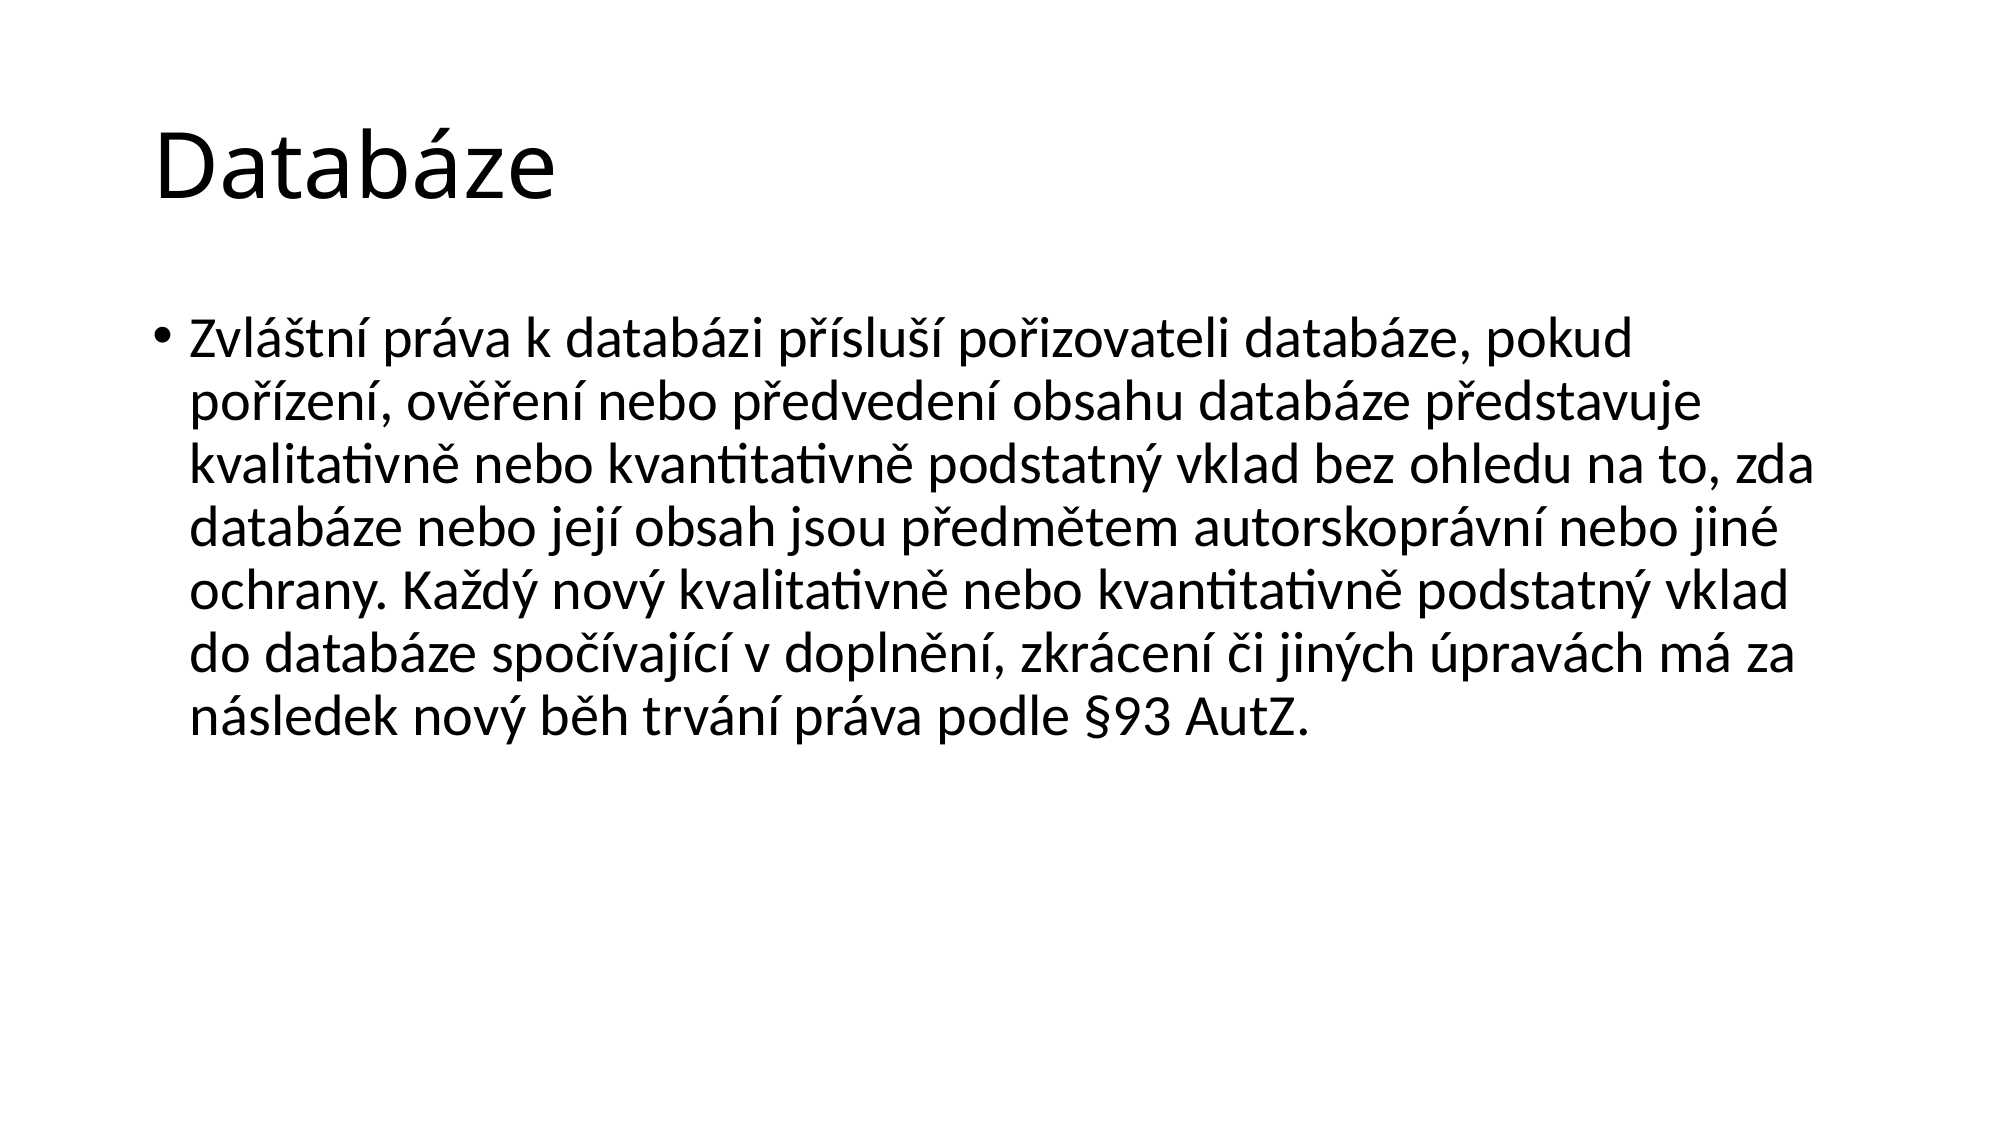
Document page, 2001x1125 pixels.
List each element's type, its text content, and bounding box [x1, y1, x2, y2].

title Databáze [137, 59, 1863, 278]
list Zvláštní práva k databázi přísluší pořizovateli databáze, pokud pořízení, ověření nebo předvedení obsahu databáze představuje kvalitativně nebo kvantitativně podstatný vklad bez ohledu na to, zda databáze nebo její obsah jsou předmětem autorskoprávní nebo jiné ochrany. Každý nový kvalitativně nebo kvantitativně podstatný vklad do databáze spočívající v doplnění, zkrácení či jiných úpravách má za následek nový běh trvání práva podle §93 AutZ. [137, 299, 1863, 1014]
